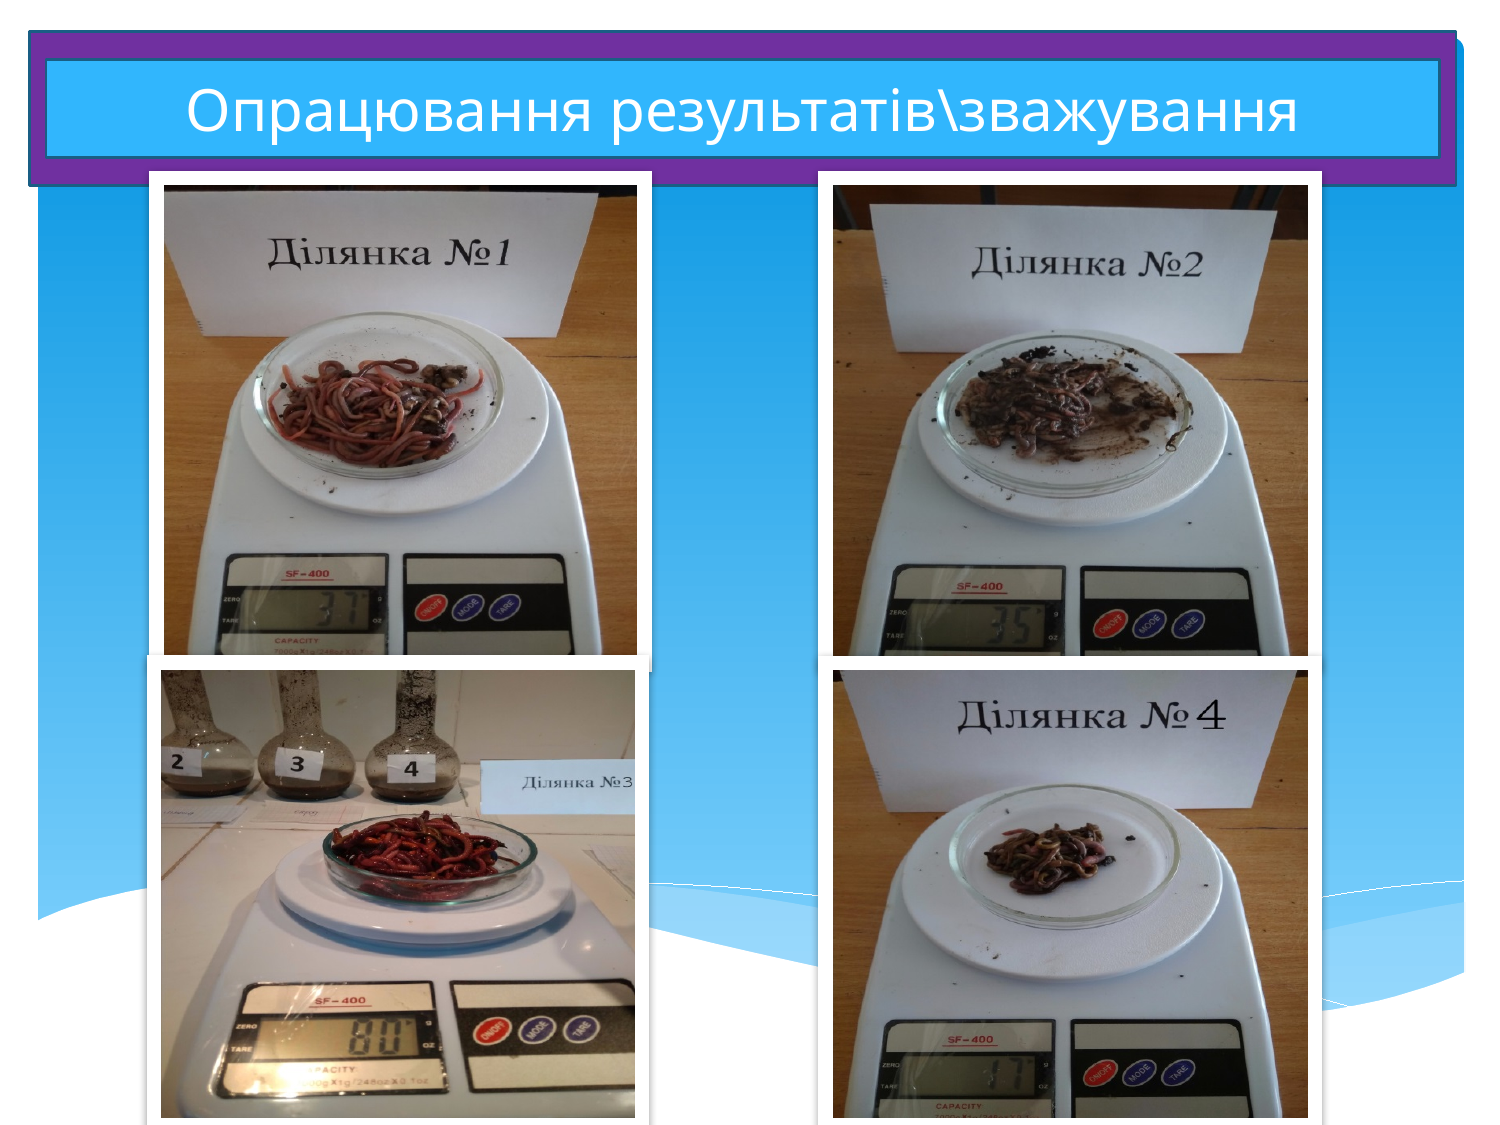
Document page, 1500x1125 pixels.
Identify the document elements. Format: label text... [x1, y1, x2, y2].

picture [160, 669, 635, 1118]
text_box Опрацювання результатів\зважування [45, 58, 1441, 159]
picture [163, 185, 638, 658]
picture [832, 185, 1308, 658]
text_box [28, 30, 1457, 187]
picture [832, 669, 1308, 1118]
